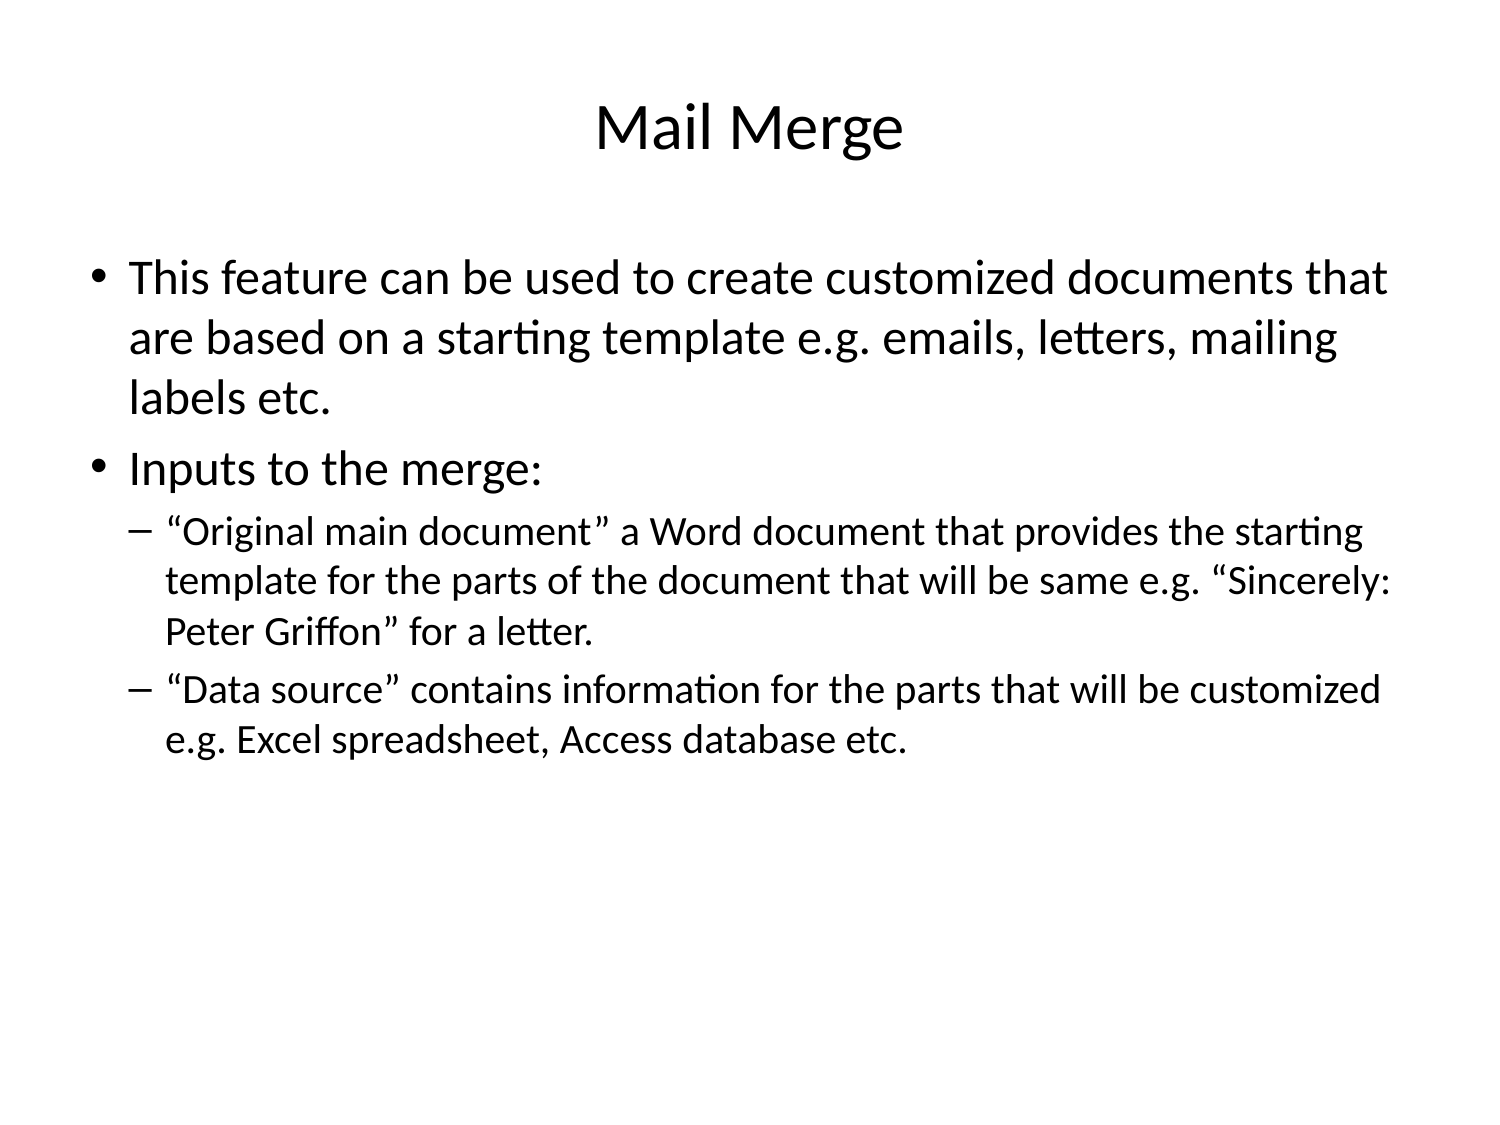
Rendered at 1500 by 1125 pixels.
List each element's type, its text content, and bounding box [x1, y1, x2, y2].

title Mail Merge [75, 45, 1425, 200]
list This feature can be used to create customized documents that are based on a starting template e.g. emails, letters, mailing labels etc. Inputs to the merge: “Original main document” a Word document that provides the starting template for the parts of the document that will be same e.g. “Sincerely: Peter Griffon” for a letter. “Data source” contains information for the parts that will be customized e.g. Excel spreadsheet, Access database etc. [75, 237, 1425, 1063]
